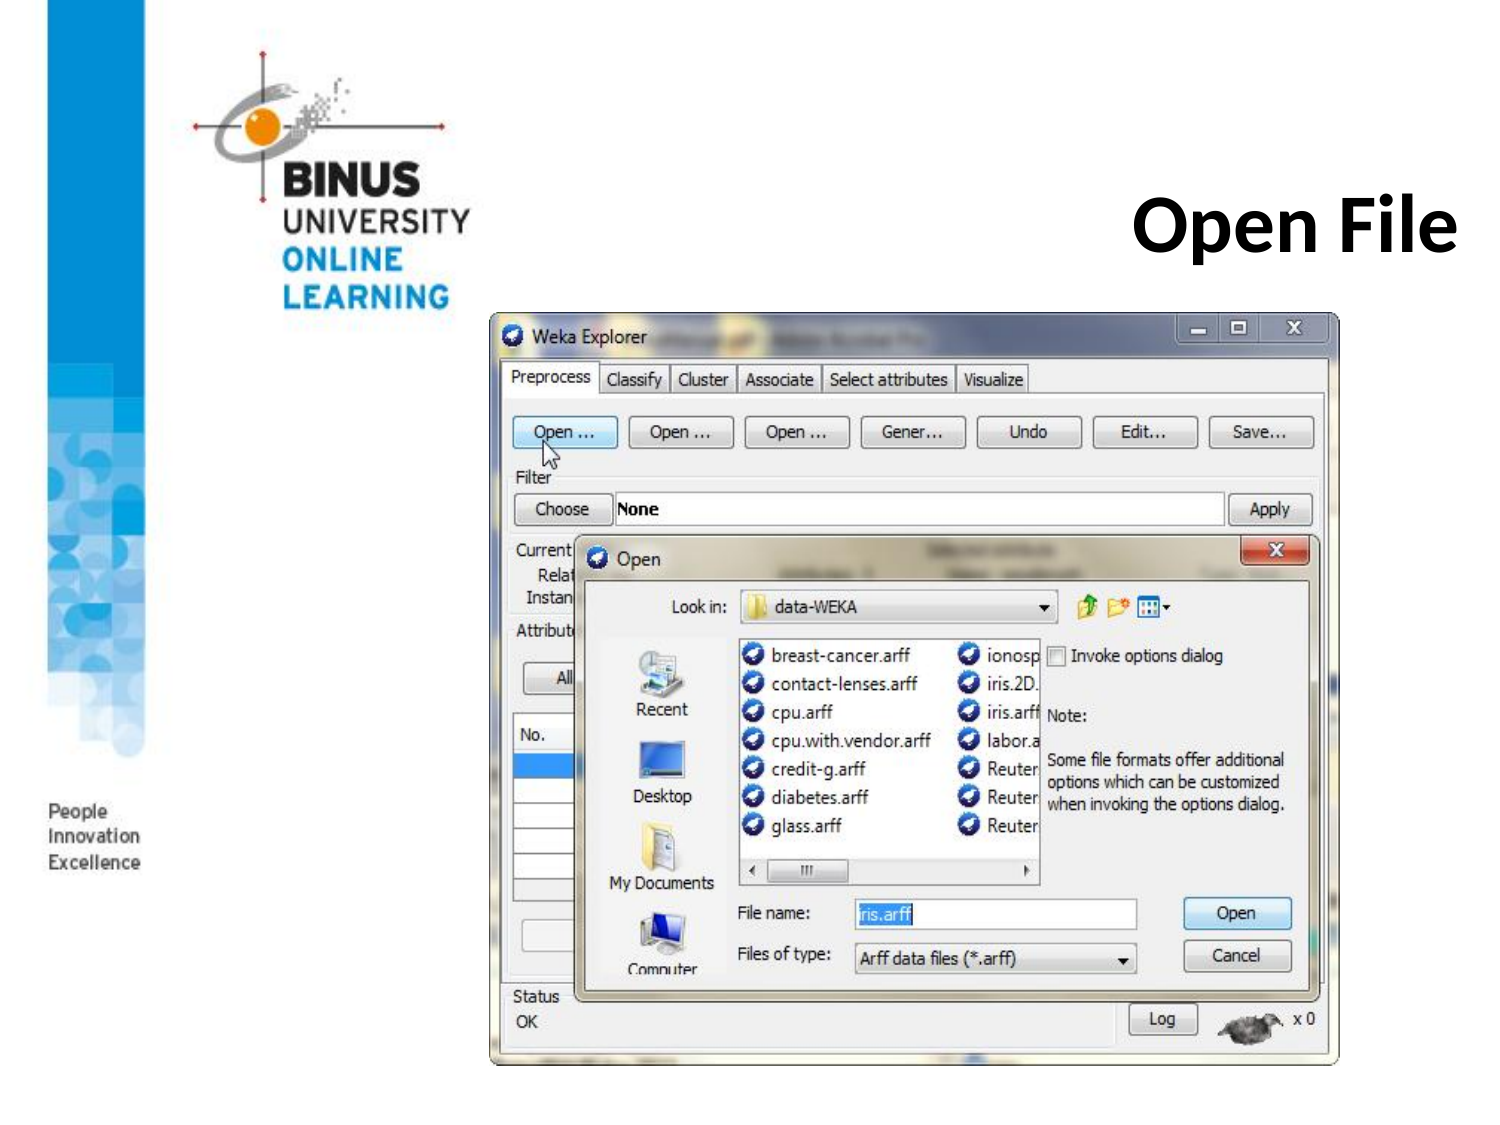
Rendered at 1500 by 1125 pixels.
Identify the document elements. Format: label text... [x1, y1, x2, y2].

title Open File [549, 124, 1476, 313]
picture [0, 0, 1500, 1125]
